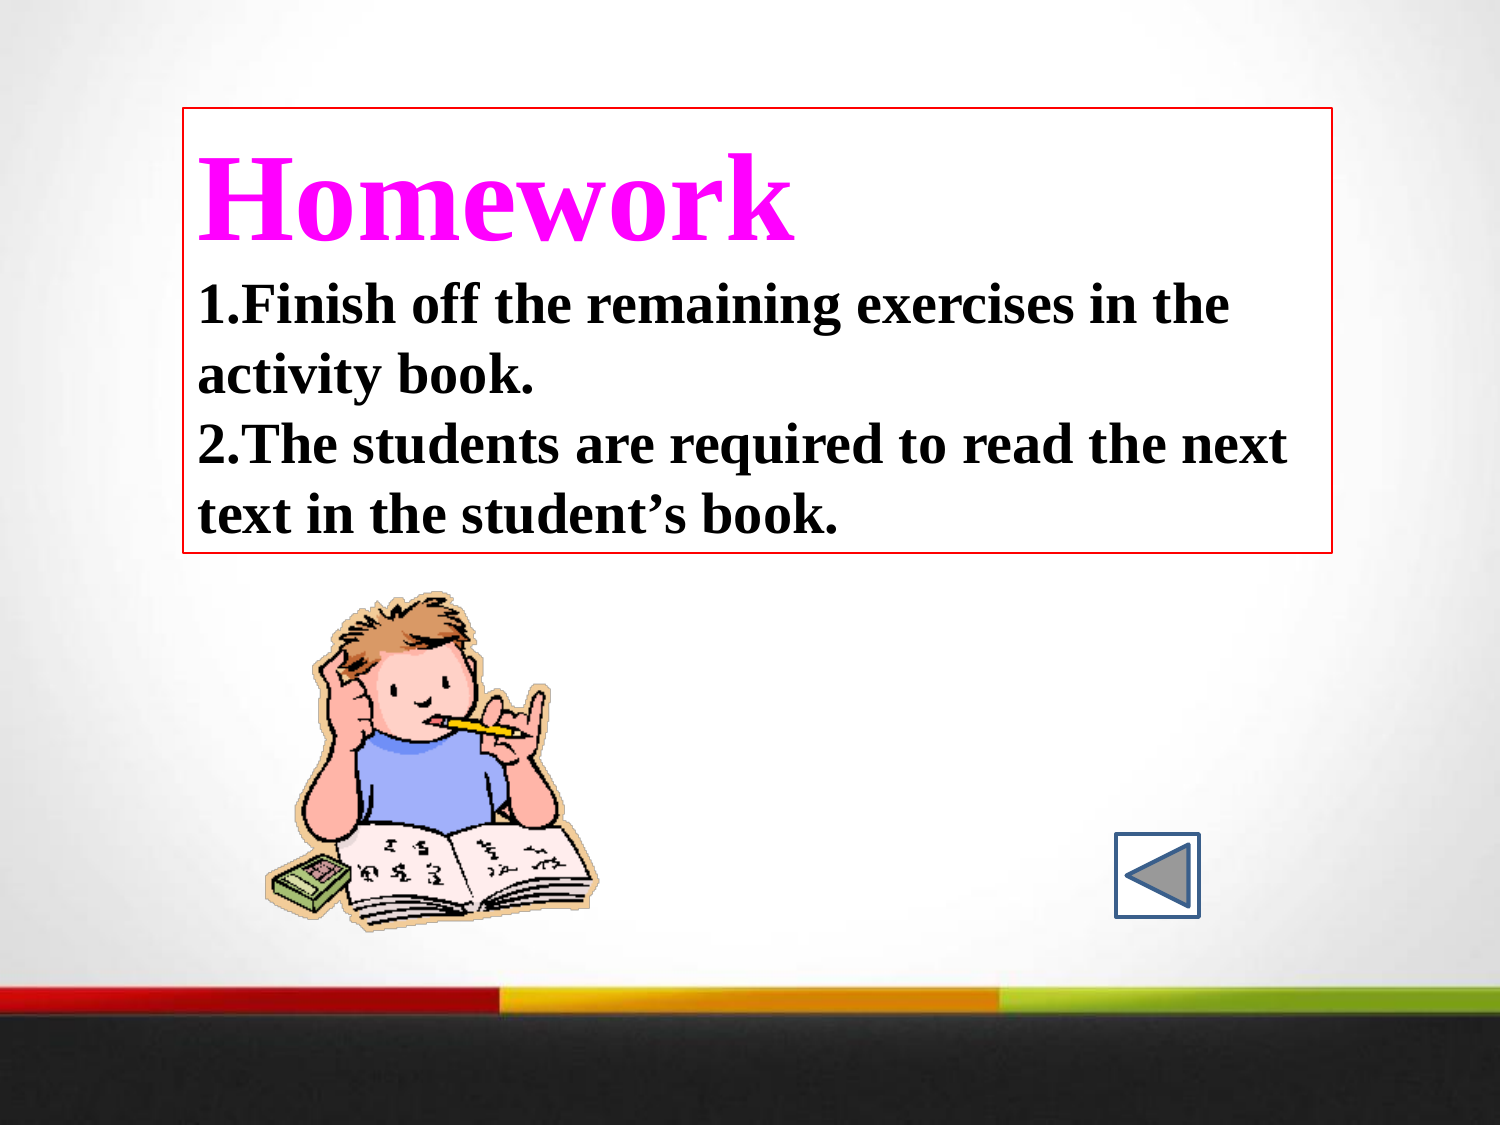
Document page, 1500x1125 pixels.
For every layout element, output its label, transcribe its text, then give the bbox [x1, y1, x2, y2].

text_box [1114, 832, 1201, 919]
text_box Homework 1.Finish off the remaining exercises in the activity book. 2.The students are required to read the next text in the student’s book. [182, 108, 1332, 553]
picture [0, 0, 1500, 1125]
